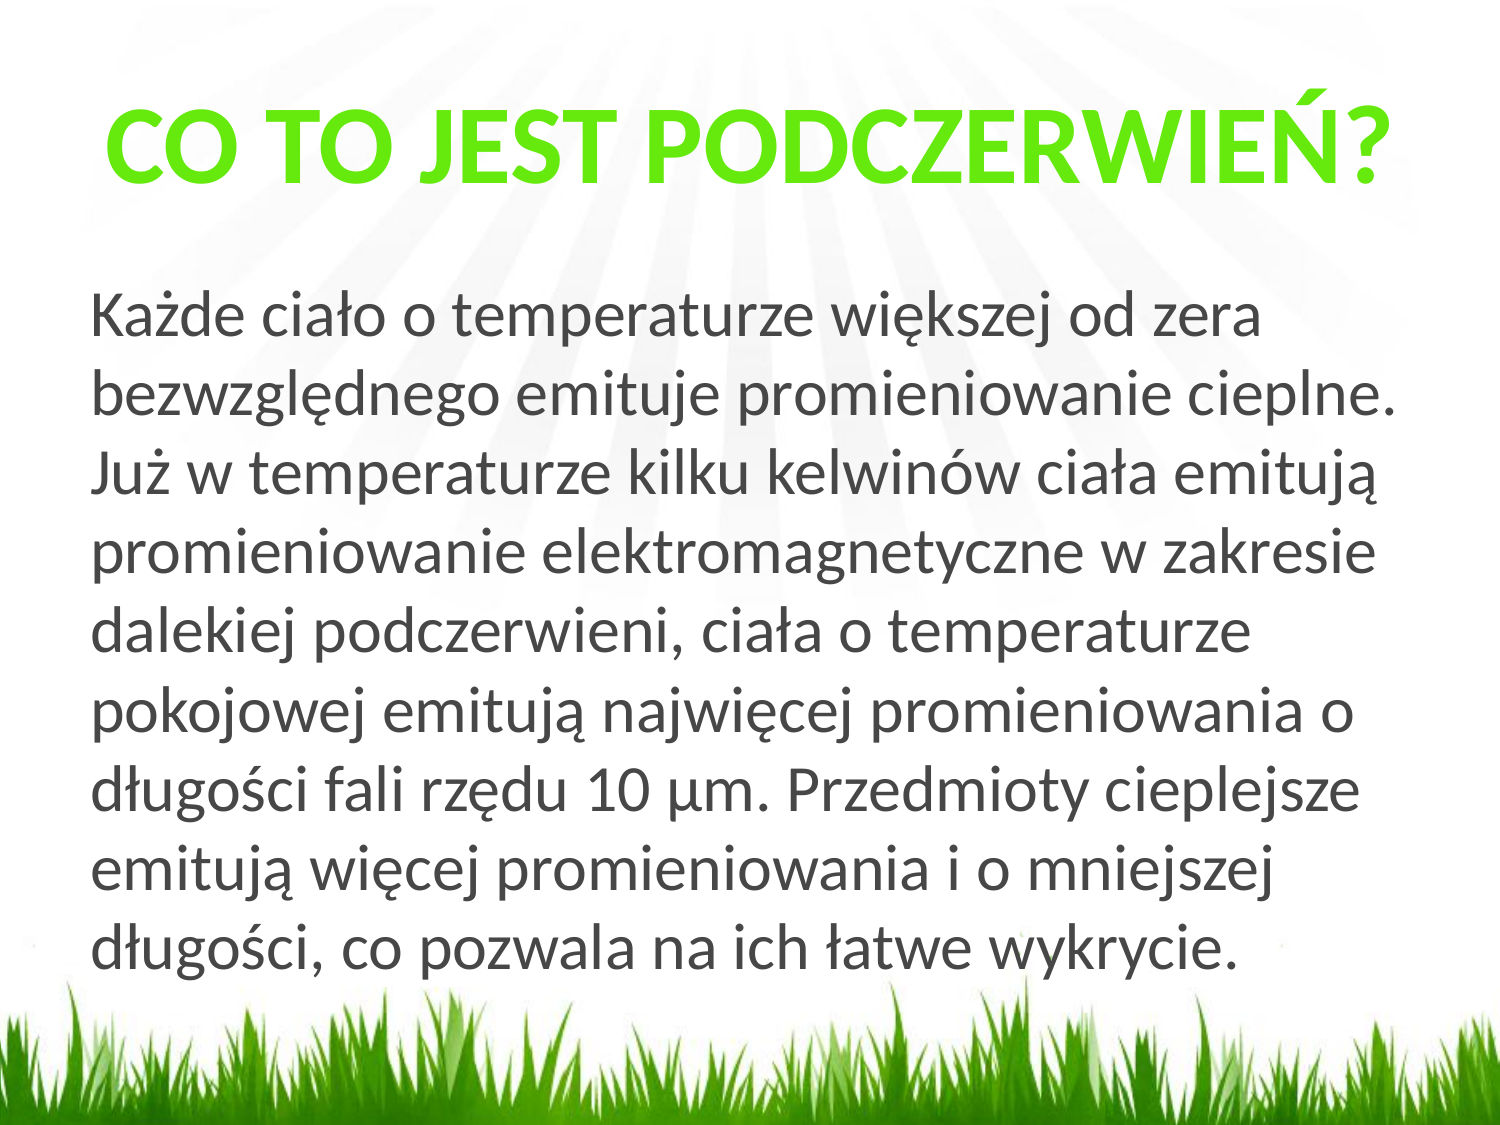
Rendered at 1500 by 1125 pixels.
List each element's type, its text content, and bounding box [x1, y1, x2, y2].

picture [0, 0, 1500, 1125]
title CO TO JEST PODCZERWIEŃ? [75, 45, 1425, 233]
list Każde ciało o temperaturze większej od zera bezwzględnego emituje promieniowanie cieplne. Już w temperaturze kilku kelwinów ciała emitują promieniowanie elektromagnetyczne w zakresie dalekiej podczerwieni, ciała o temperaturze pokojowej emitują najwięcej promieniowania o długości fali rzędu 10 μm. Przedmioty cieplejsze emitują więcej promieniowania i o mniejszej długości, co pozwala na ich łatwe wykrycie. [75, 262, 1425, 1005]
